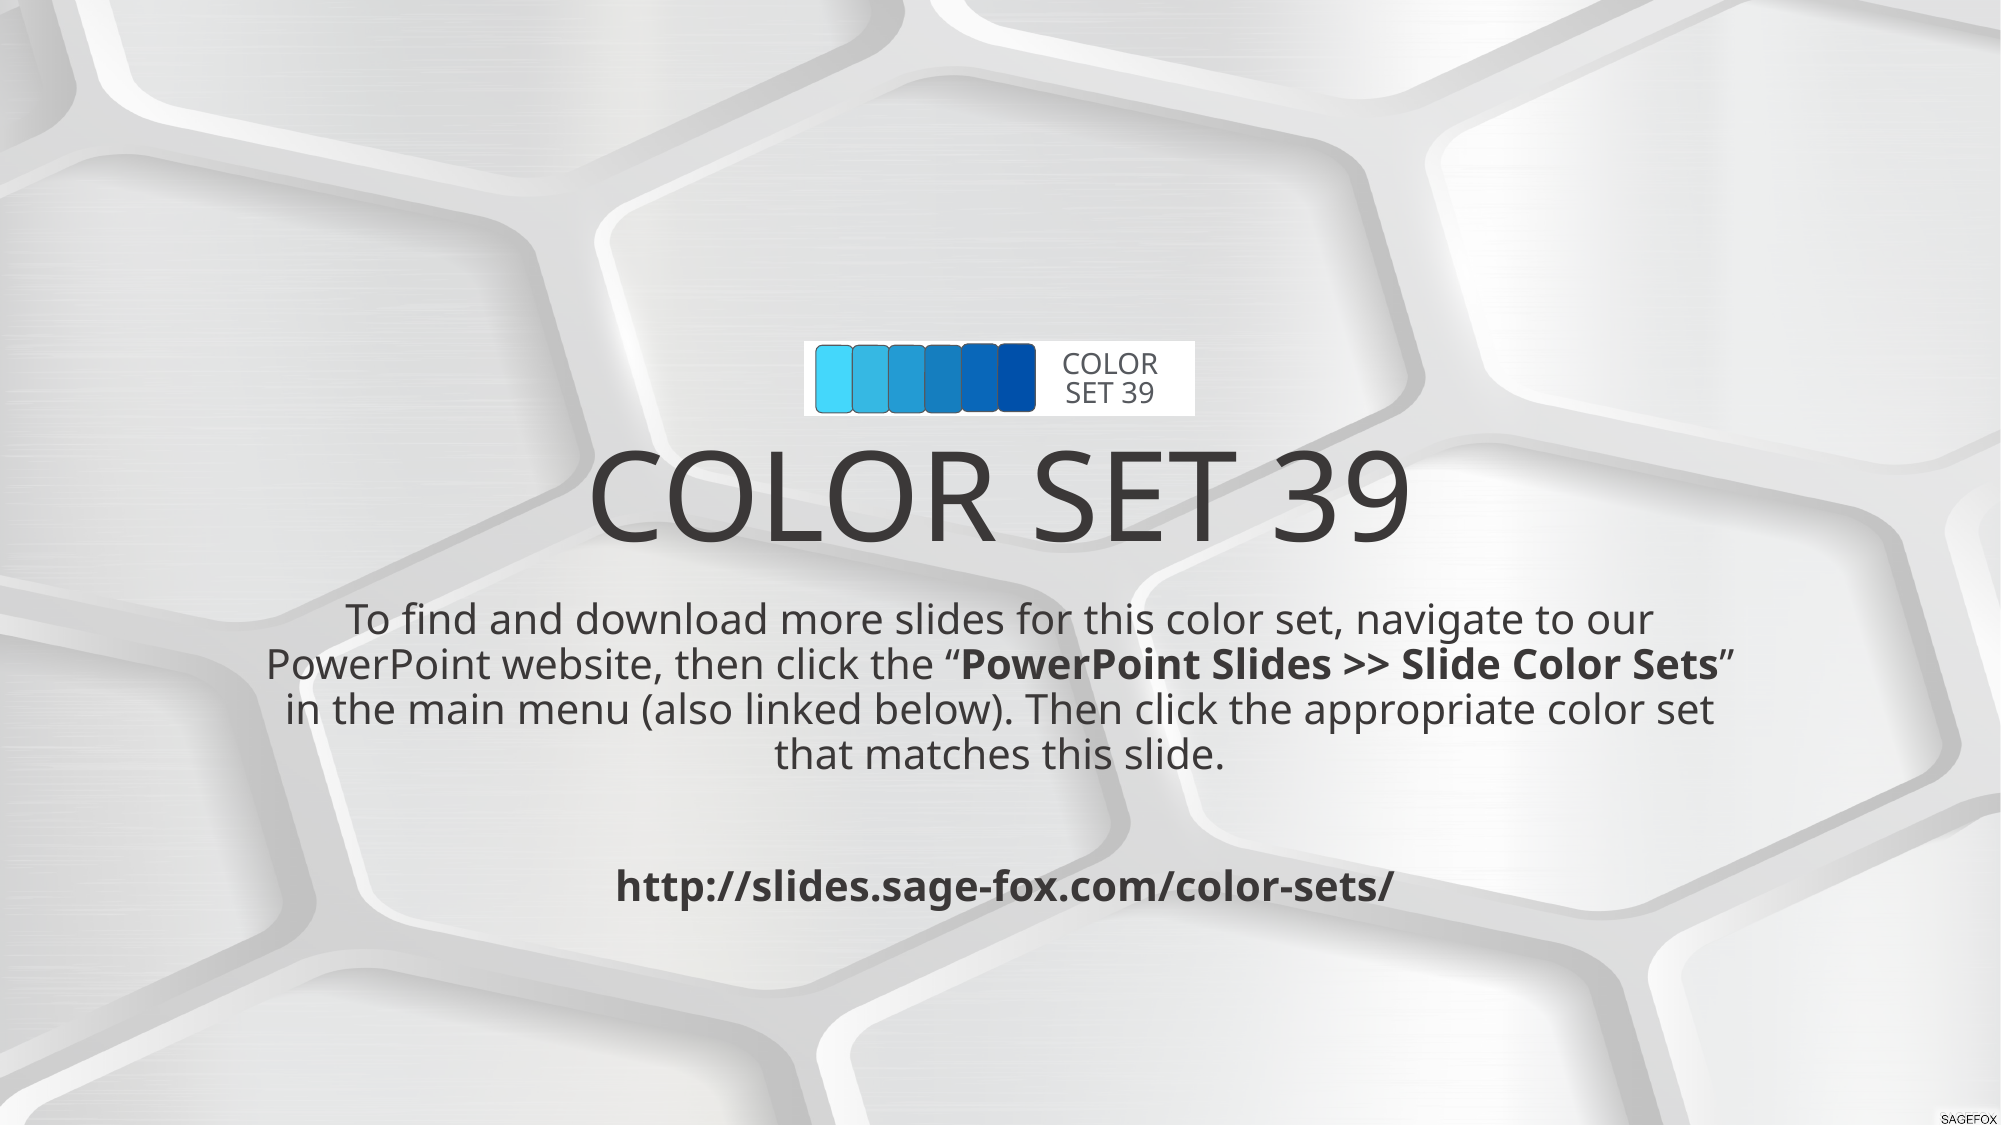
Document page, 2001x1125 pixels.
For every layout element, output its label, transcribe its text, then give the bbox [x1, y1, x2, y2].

title COLOR SET 39 [249, 184, 1750, 576]
subtitle To find and download more slides for this color set, navigate to our PowerPoint website, then click the “PowerPoint Slides >> Slide Color Sets” in the main menu (also linked below). Then click the appropriate color set that matches this slide. http://slides.sage-fox.com/color-sets/ [249, 590, 1750, 863]
picture [1938, 1114, 1999, 1125]
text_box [804, 341, 1195, 418]
